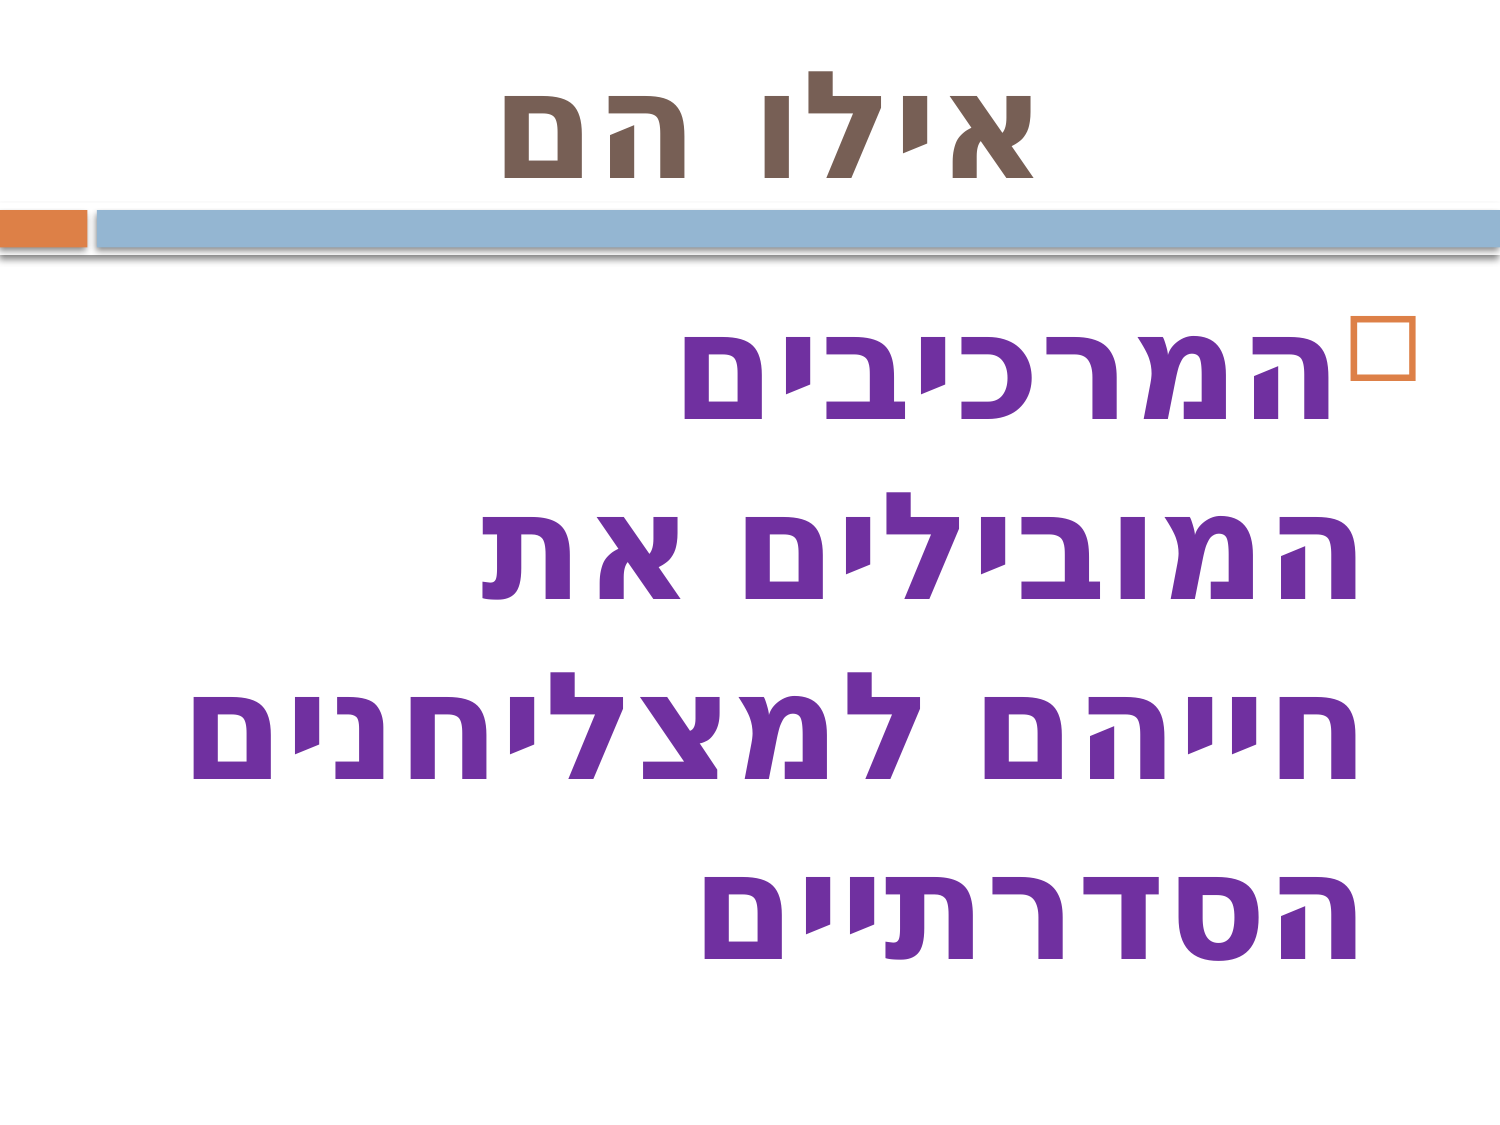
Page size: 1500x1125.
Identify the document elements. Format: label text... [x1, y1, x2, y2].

list המרכיבים המובילים את חייהם למצליחנים הסדרתיים [100, 262, 1438, 1000]
title אילו הם [100, 37, 1438, 200]
